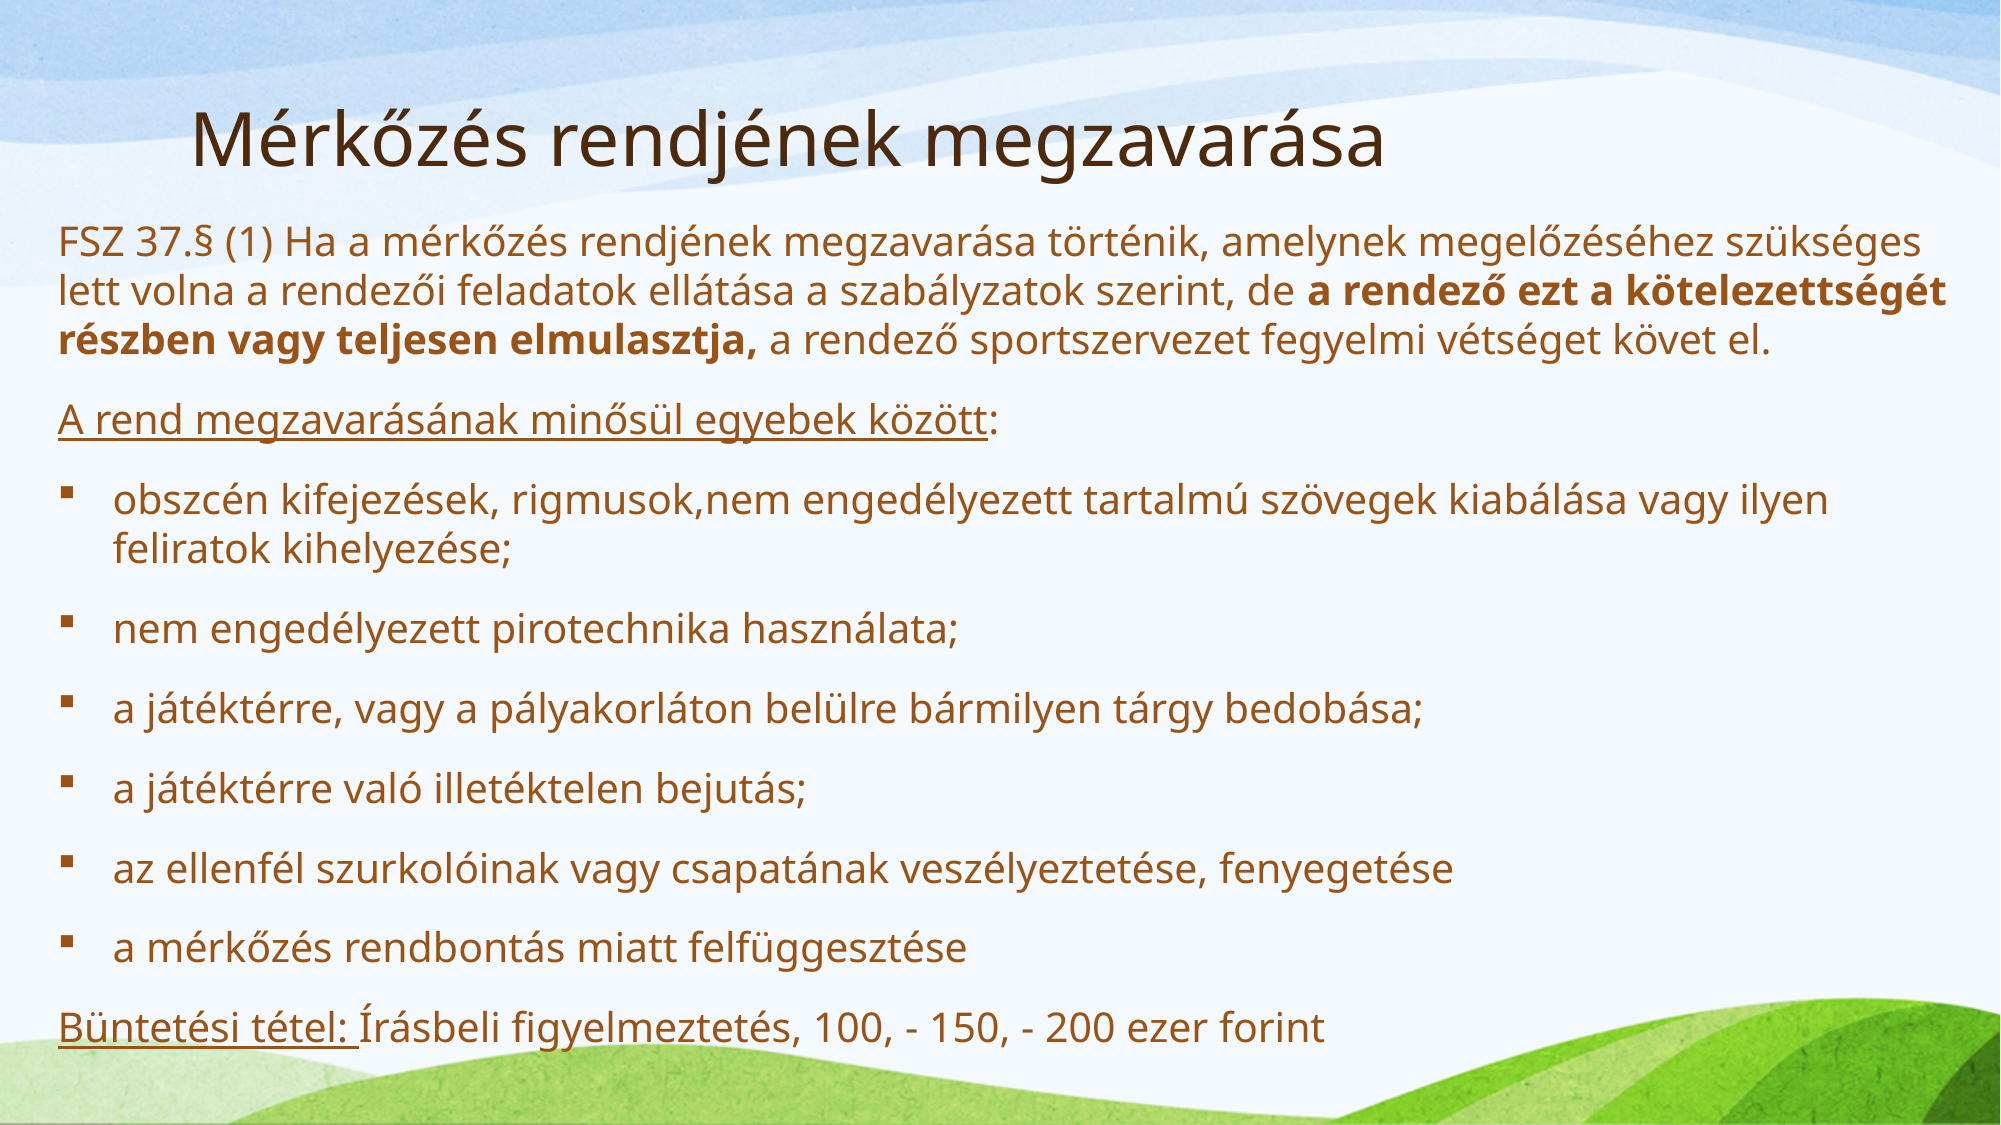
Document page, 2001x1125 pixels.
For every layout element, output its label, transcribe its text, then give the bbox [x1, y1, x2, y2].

picture [0, 0, 2001, 1125]
title Mérkőzés rendjének megzavarása [174, 50, 1825, 191]
list FSZ 37.§ (1) Ha a mérkőzés rendjének megzavarása történik, amelynek megelőzéséhez szükséges lett volna a rendezői feladatok ellátása a szabályzatok szerint, de a rendező ezt a kötelezettségét részben vagy teljesen elmulasztja, a rendező sportszervezet fegyelmi vétséget követ el. A rend megzavarásának minősül egyebek között: obszcén kifejezések, rigmusok,nem engedélyezett tartalmú szövegek kiabálása vagy ilyen feliratok kihelyezése; nem engedélyezett pirotechnika használata; a játéktérre, vagy a pályakorláton belülre bármilyen tárgy bedobása; a játéktérre való illetéktelen bejutás; az ellenfél szurkolóinak vagy csapatának veszélyeztetése, fenyegetése a mérkőzés rendbontás miatt felfüggesztése Büntetési tétel: Írásbeli figyelmeztetés, 100, - 150, - 200 ezer forint [42, 208, 1968, 1075]
